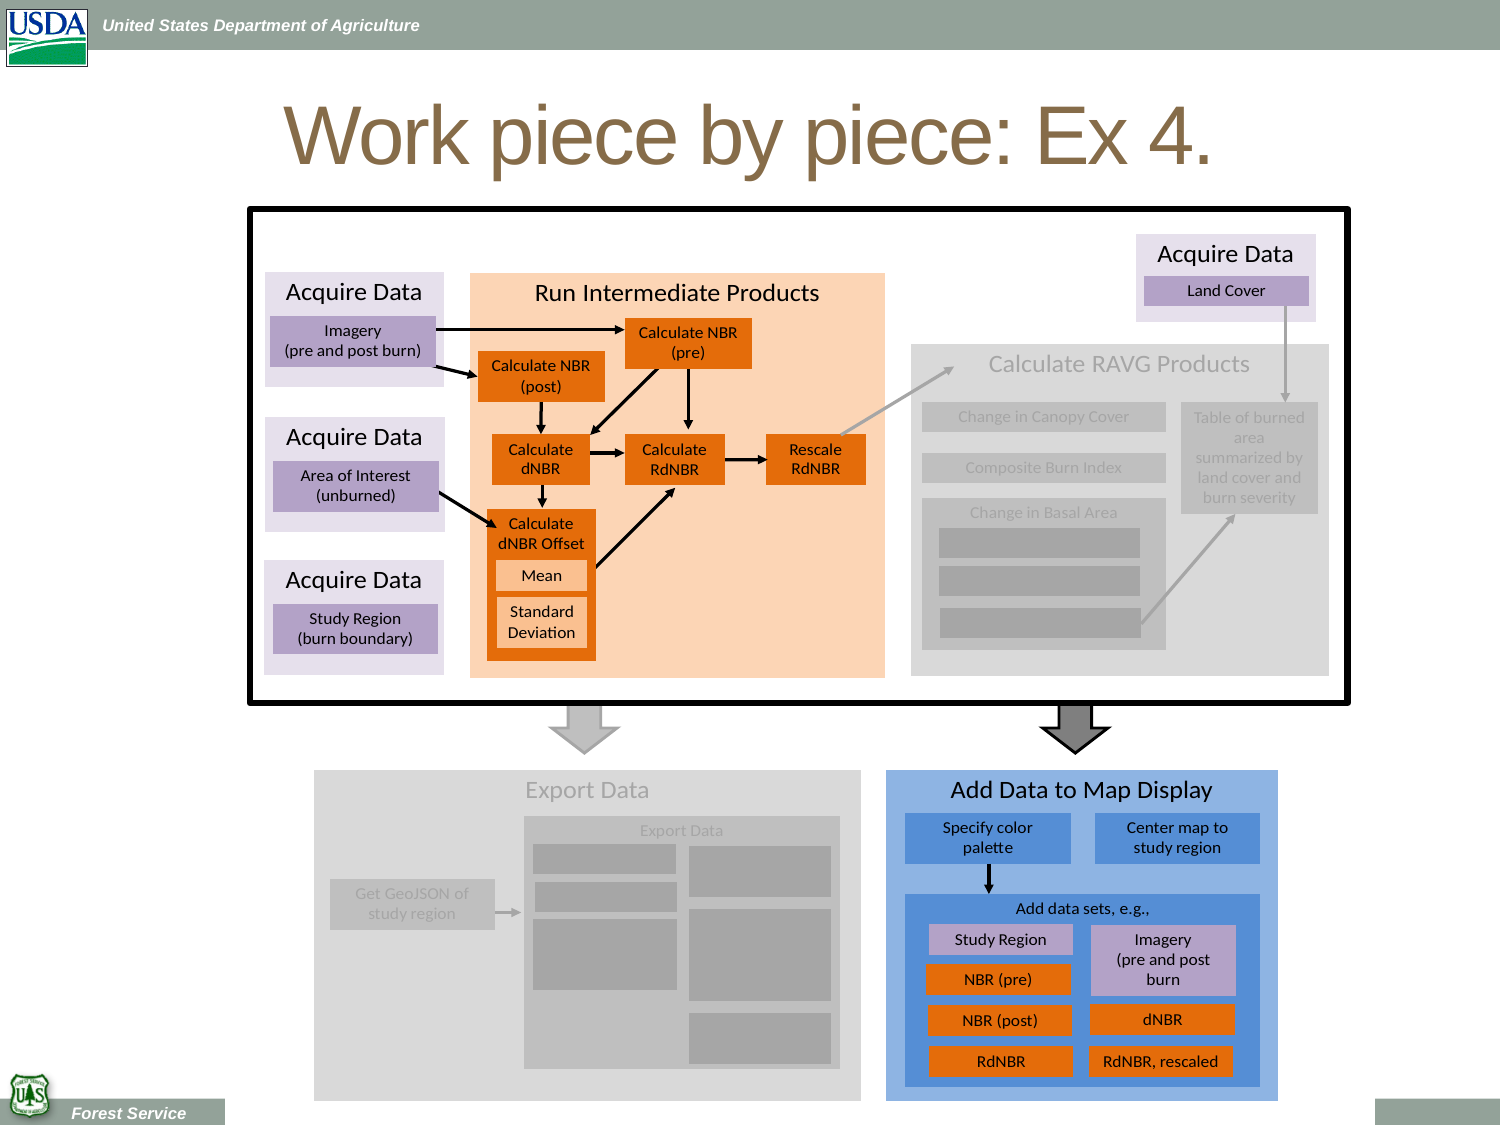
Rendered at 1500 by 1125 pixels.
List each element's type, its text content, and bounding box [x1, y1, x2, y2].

picture [6, 1071, 54, 1120]
title Work piece by piece: Ex 4. [75, 50, 1425, 213]
picture [7, 10, 87, 66]
picture [224, 187, 1376, 1125]
